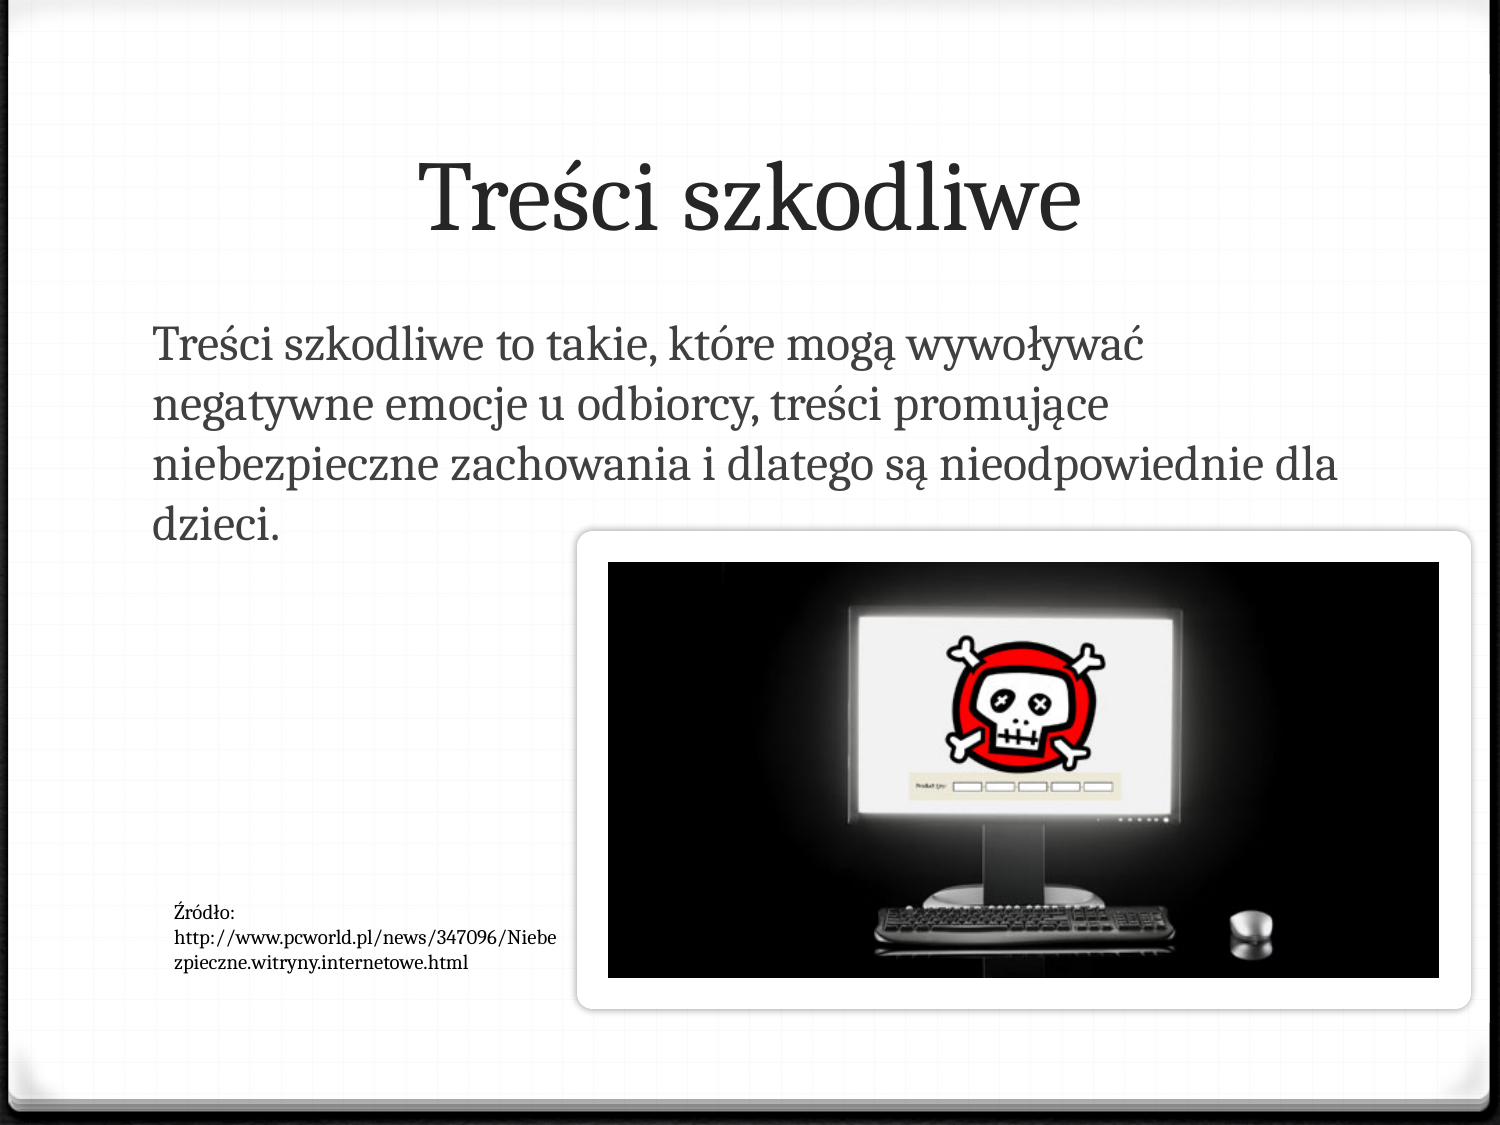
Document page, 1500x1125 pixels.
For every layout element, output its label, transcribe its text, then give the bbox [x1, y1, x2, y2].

text_box Źródło: http://www.pcworld.pl/news/347096/Niebezpieczne.witryny.internetowe.html [159, 891, 579, 981]
title Treści szkodliwe [90, 71, 1410, 309]
picture [0, 0, 1500, 1125]
list Treści szkodliwe to takie, które mogą wywoływać negatywne emocje u odbiorcy, treści promujące niebezpieczne zachowania i dlatego są nieodpowiednie dla dzieci. [137, 302, 1363, 983]
